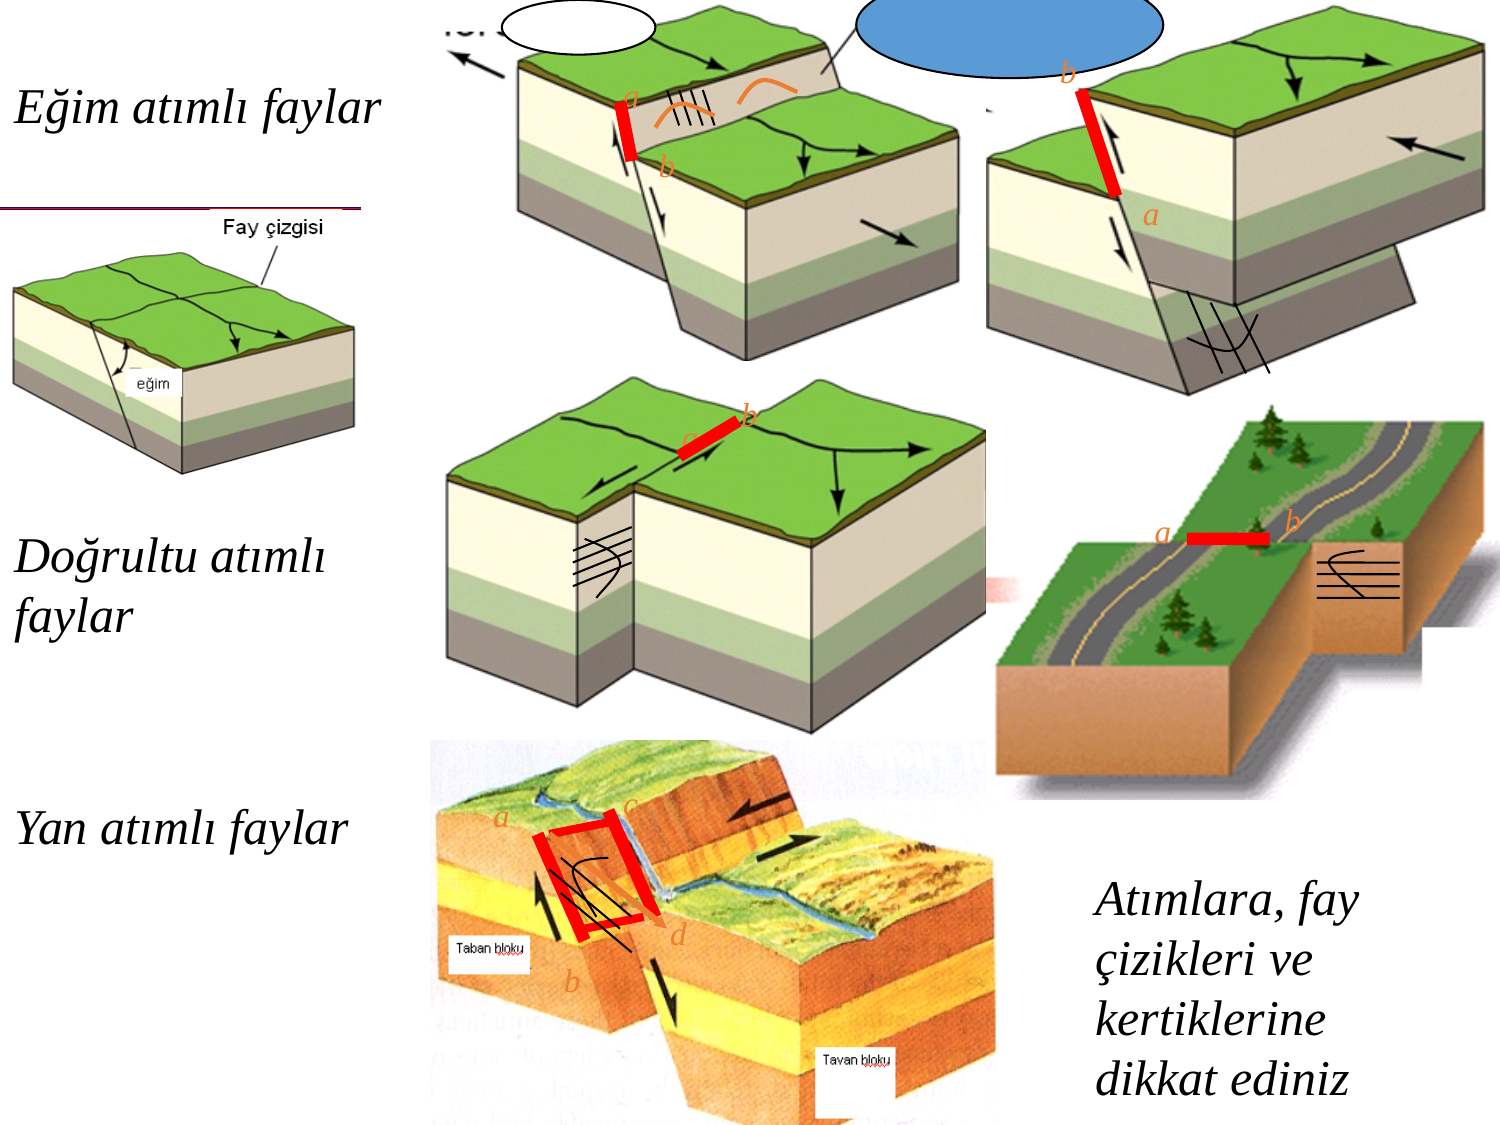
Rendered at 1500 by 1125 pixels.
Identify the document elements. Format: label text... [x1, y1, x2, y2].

text_box Eğim atımlı faylar [0, 66, 430, 142]
text_box Atımlara, fay çizikleri ve kertiklerine dikkat ediniz [1080, 857, 1447, 1113]
picture [0, 207, 361, 480]
text_box Yan atımlı faylar [0, 786, 430, 862]
picture [430, 0, 1500, 1125]
text_box Doğrultu atımlı faylar [0, 515, 430, 651]
